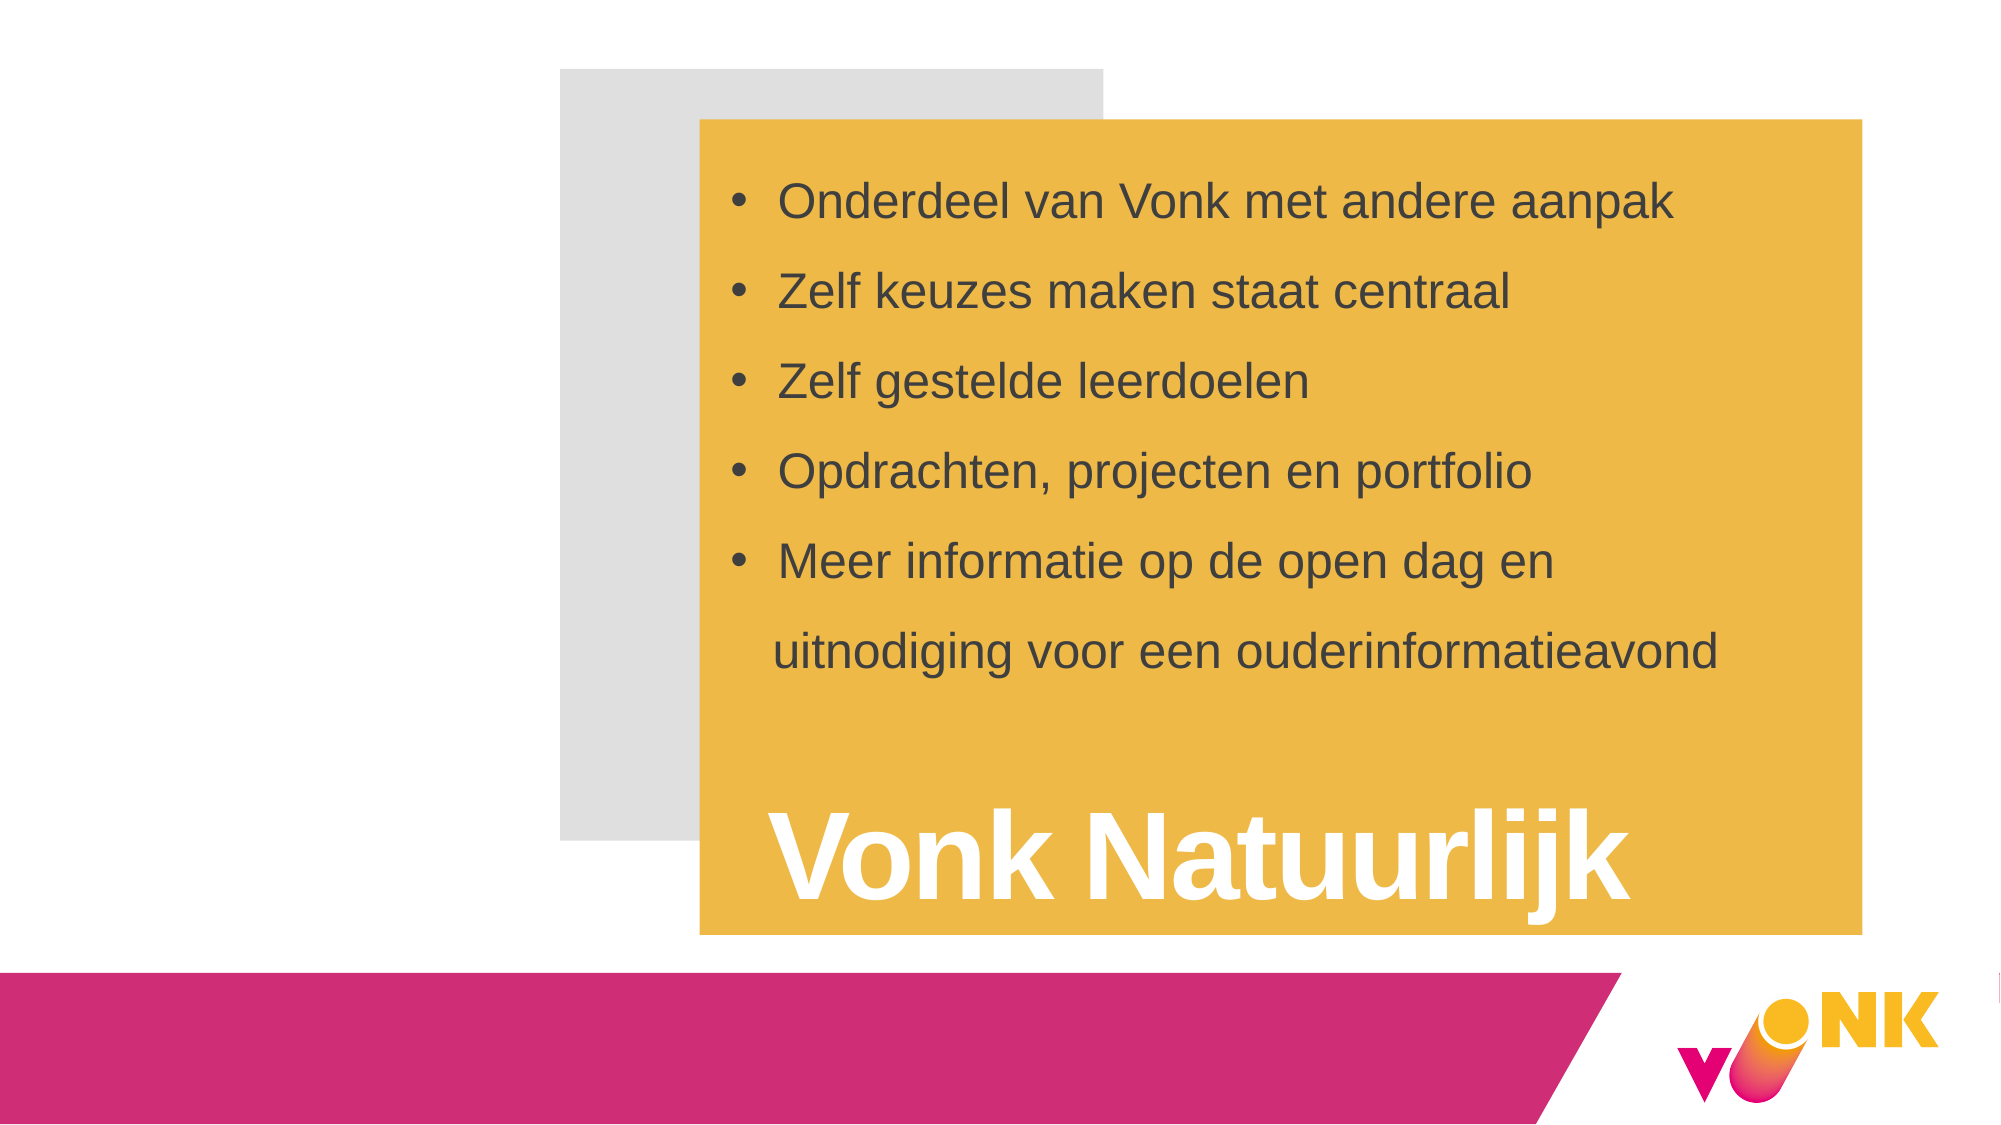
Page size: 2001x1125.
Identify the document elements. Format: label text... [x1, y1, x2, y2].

picture [1677, 992, 1939, 1103]
text_box Onderdeel van Vonk met andere aanpak Zelf keuzes maken staat centraal Zelf gestelde leerdoelen Opdrachten, projecten en portfolio Meer informatie op de open dag en uitnodiging voor een ouderinformatieavond [715, 131, 1863, 687]
title Vonk Natuurlijk [753, 750, 1826, 968]
